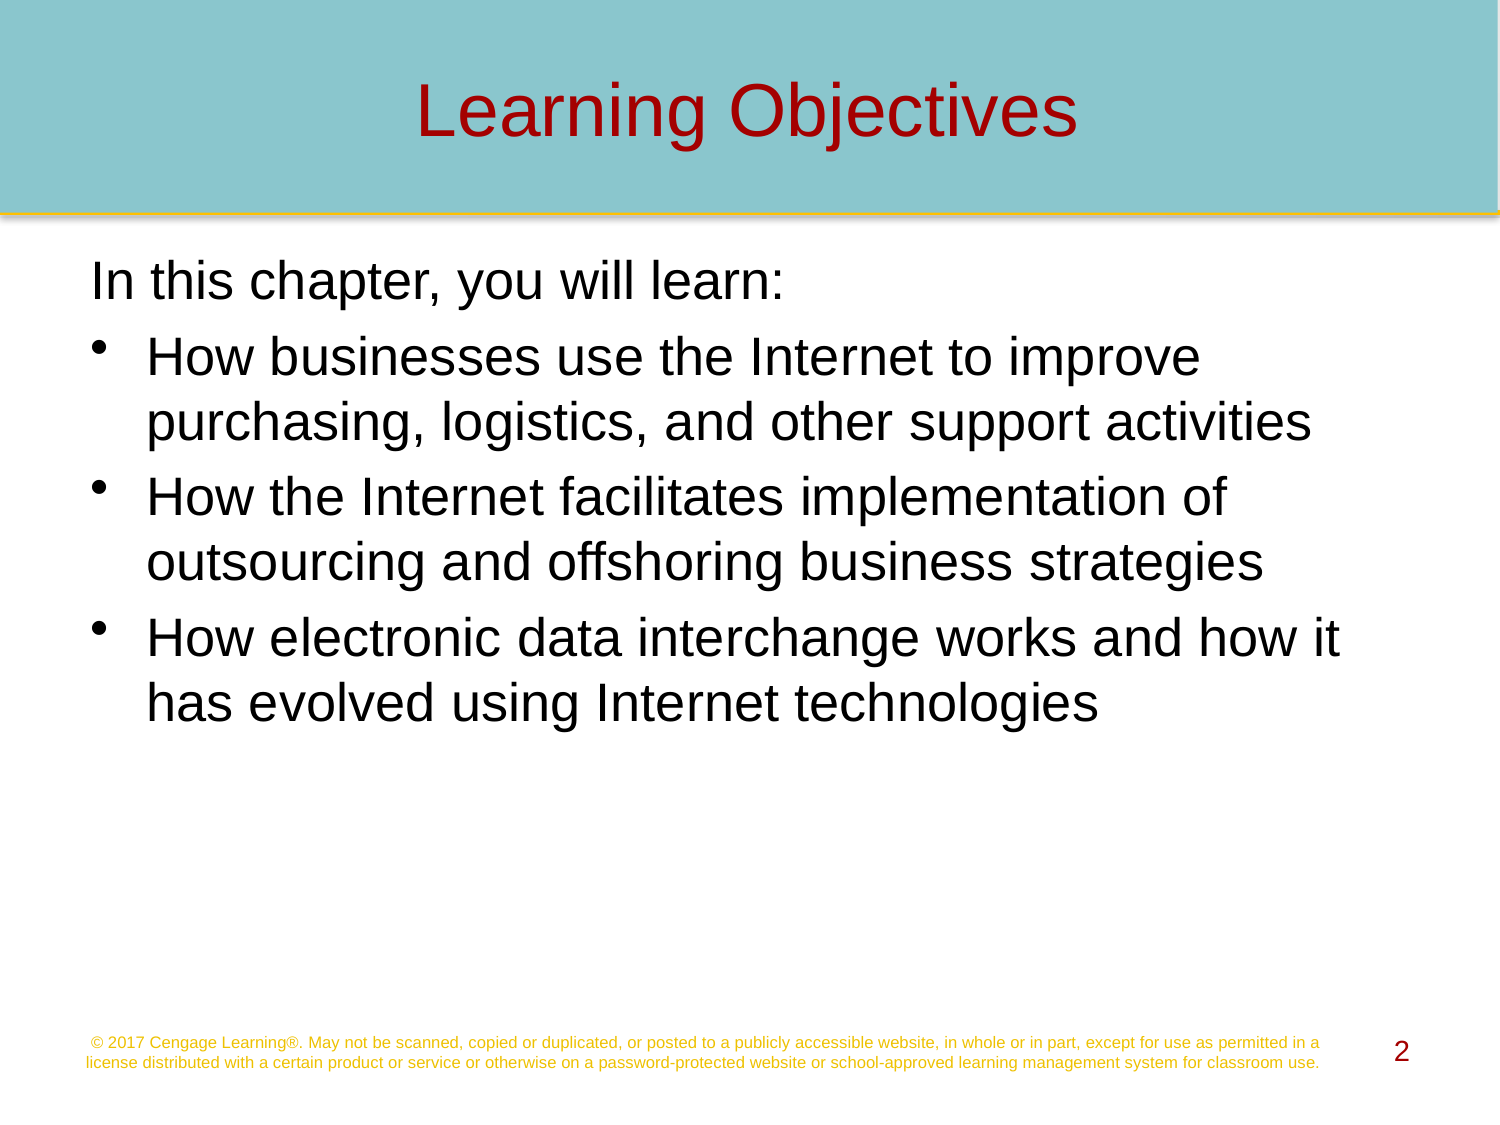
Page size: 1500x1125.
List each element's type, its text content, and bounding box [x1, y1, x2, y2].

title Learning Objectives [0, 0, 1498, 213]
list In this chapter, you will learn: How businesses use the Internet to improve purchasing, logistics, and other support activities How the Internet facilitates implementation of outsourcing and offshoring business strategies How electronic data interchange works and how it has evolved using Internet technologies [75, 237, 1425, 1005]
slide_number 2 [1074, 1024, 1426, 1103]
footer © 2017 Cengage Learning®. May not be scanned, copied or duplicated, or posted to a publicly accessible website, in whole or in part, except for use as permitted in a license distributed with a certain product or service or otherwise on a password-protected website or school-approved learning management system for classroom use. [62, 1024, 1074, 1103]
